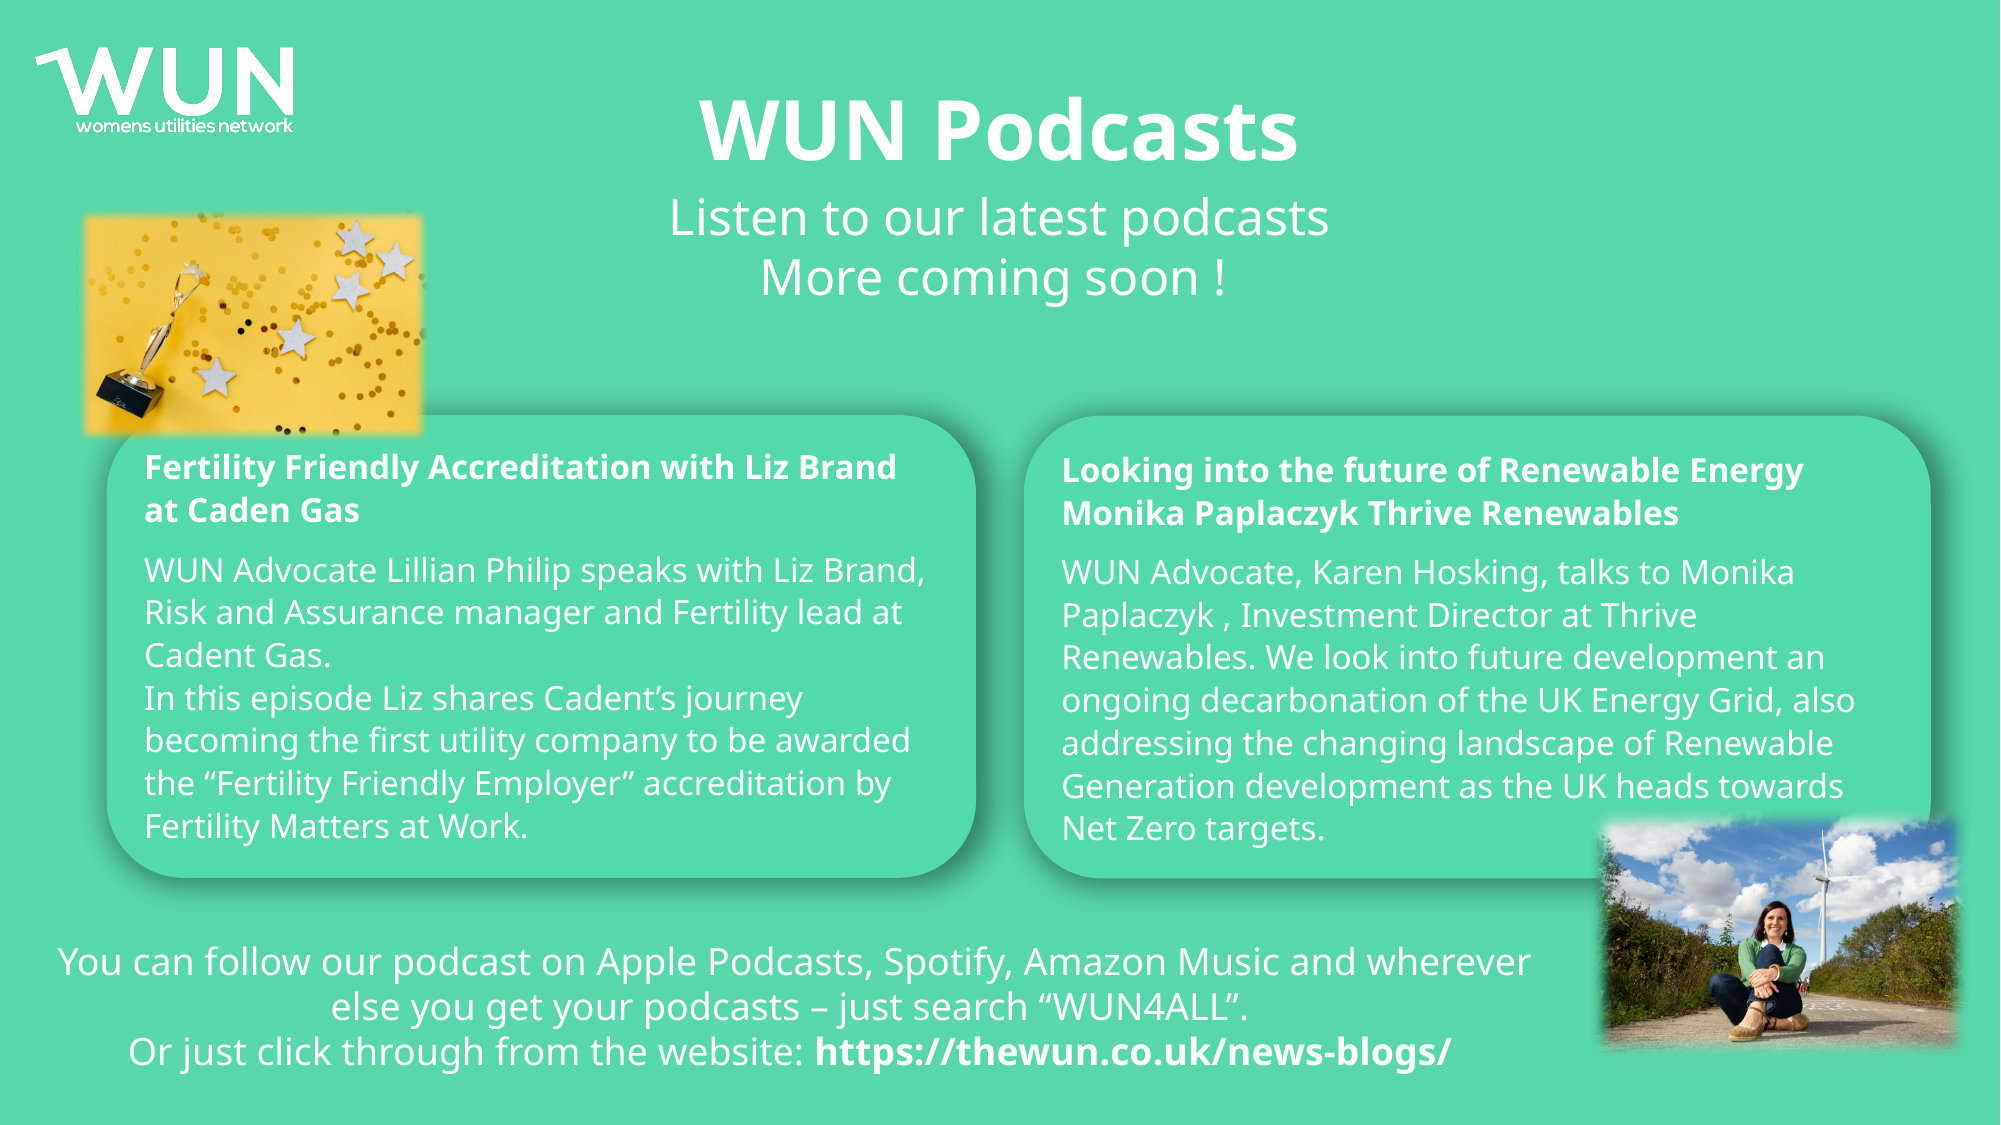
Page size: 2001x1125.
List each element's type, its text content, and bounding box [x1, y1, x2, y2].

text_box Listen to our latest podcasts More coming soon ! [167, 178, 1833, 314]
text_box WUN Podcasts [315, 69, 1715, 185]
picture [76, 207, 430, 443]
picture [20, 0, 315, 206]
text_box [105, 414, 978, 879]
text_box Fertility Friendly Accreditation with Liz Brand at Caden Gas WUN Advocate Lillian Philip speaks with Liz Brand, Risk and Assurance manager and Fertility lead at Cadent Gas. In this episode Liz shares Cadent’s journey becoming the first utility company to be awarded the “Fertility Friendly Employer” accreditation by Fertility Matters at Work. [129, 436, 943, 853]
text_box Looking into the future of Renewable Energy Monika Paplaczyk Thrive Renewables WUN Advocate, Karen Hosking, talks to Monika Paplaczyk , Investment Director at Thrive Renewables. We look into future development an ongoing decarbonation of the UK Energy Grid, also addressing the changing landscape of Renewable Generation development as the UK heads towards Net Zero targets. [1022, 420, 1932, 880]
picture [1589, 806, 1971, 1061]
text_box You can follow our podcast on Apple Podcasts, Spotify, Amazon Music and wherever else you get your podcasts – just search “WUN4ALL”. Or just click through from the website: https://thewun.co.uk/news-blogs/ [23, 930, 1567, 1125]
text_box [1072, 363, 1913, 468]
